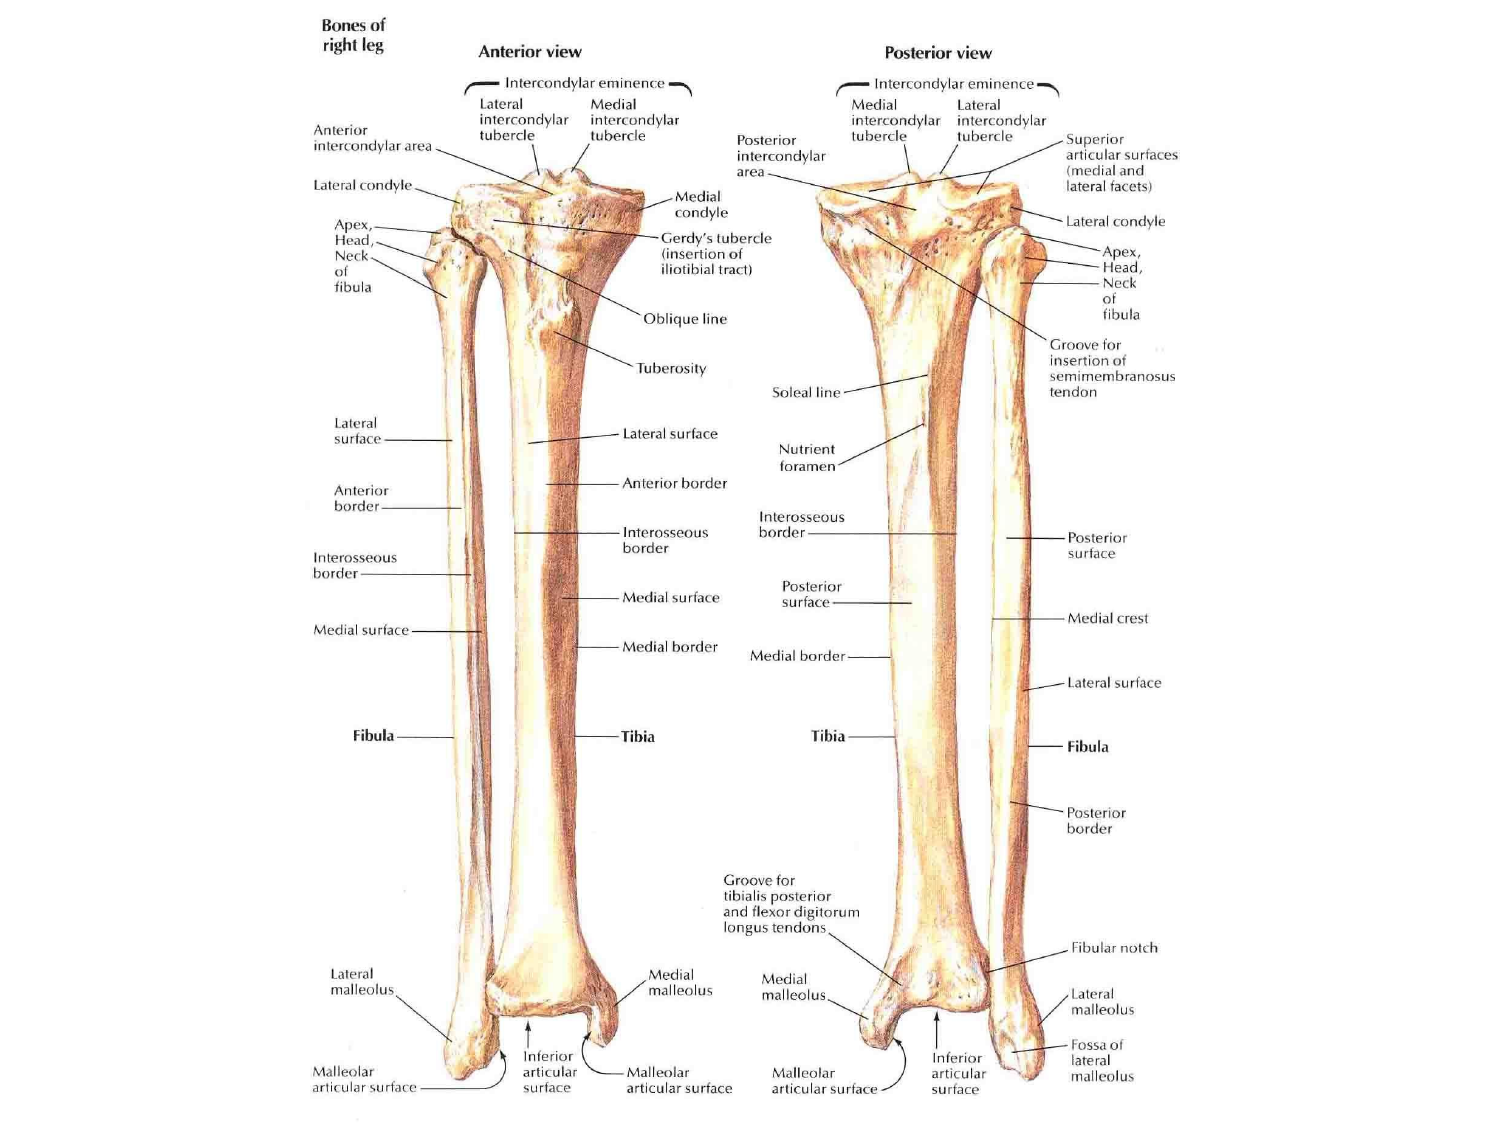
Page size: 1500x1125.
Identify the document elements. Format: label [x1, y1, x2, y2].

picture [290, 0, 1200, 1123]
